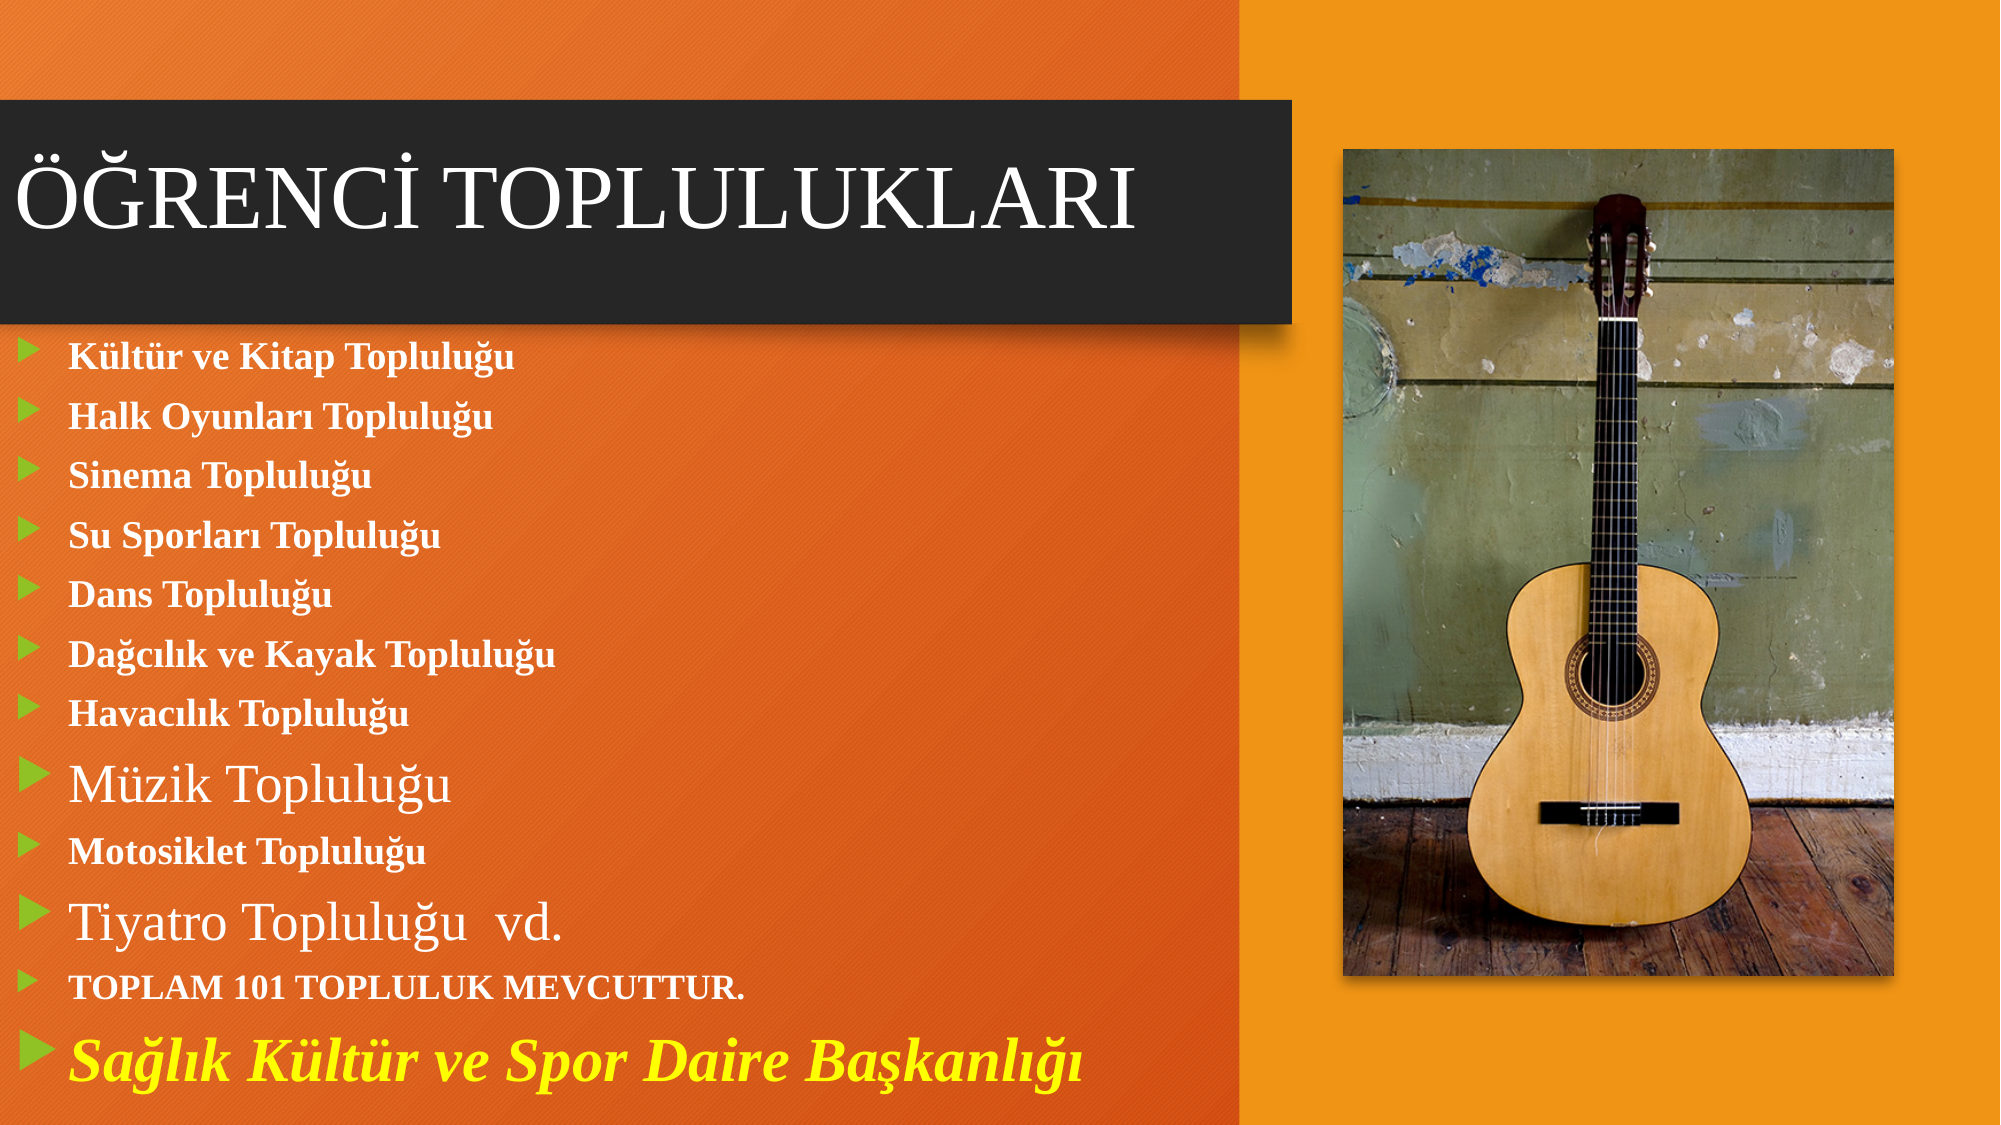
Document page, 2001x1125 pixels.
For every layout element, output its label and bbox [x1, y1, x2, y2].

picture [0, 0, 2000, 1125]
list [1343, 149, 1894, 976]
